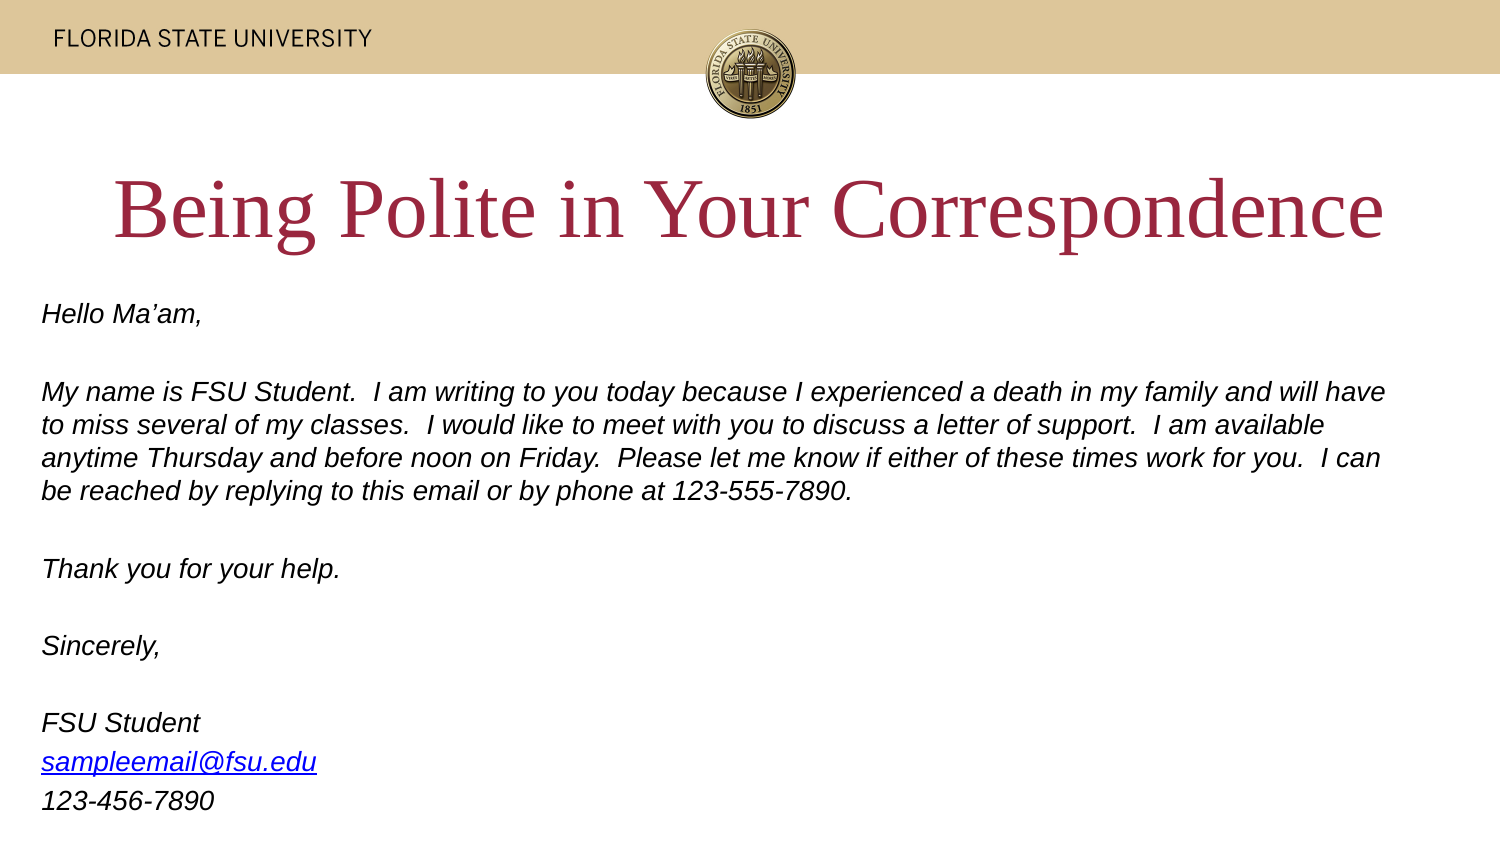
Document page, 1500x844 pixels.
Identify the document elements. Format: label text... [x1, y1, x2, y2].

title Being Polite in Your Correspondence [75, 143, 1425, 263]
picture [0, 0, 1500, 844]
list Hello Ma’am, My name is FSU Student. I am writing to you today because I experienced a death in my family and will have to miss several of my classes. I would like to meet with you to discuss a letter of support. I am available anytime Thursday and before noon on Friday. Please let me know if either of these times work for you. I can be reached by replying to this email or by phone at 123-555-7890. Thank you for your help. Sincerely, FSU Student sampleemail@fsu.edu 123-456-7890 [26, 288, 1425, 828]
